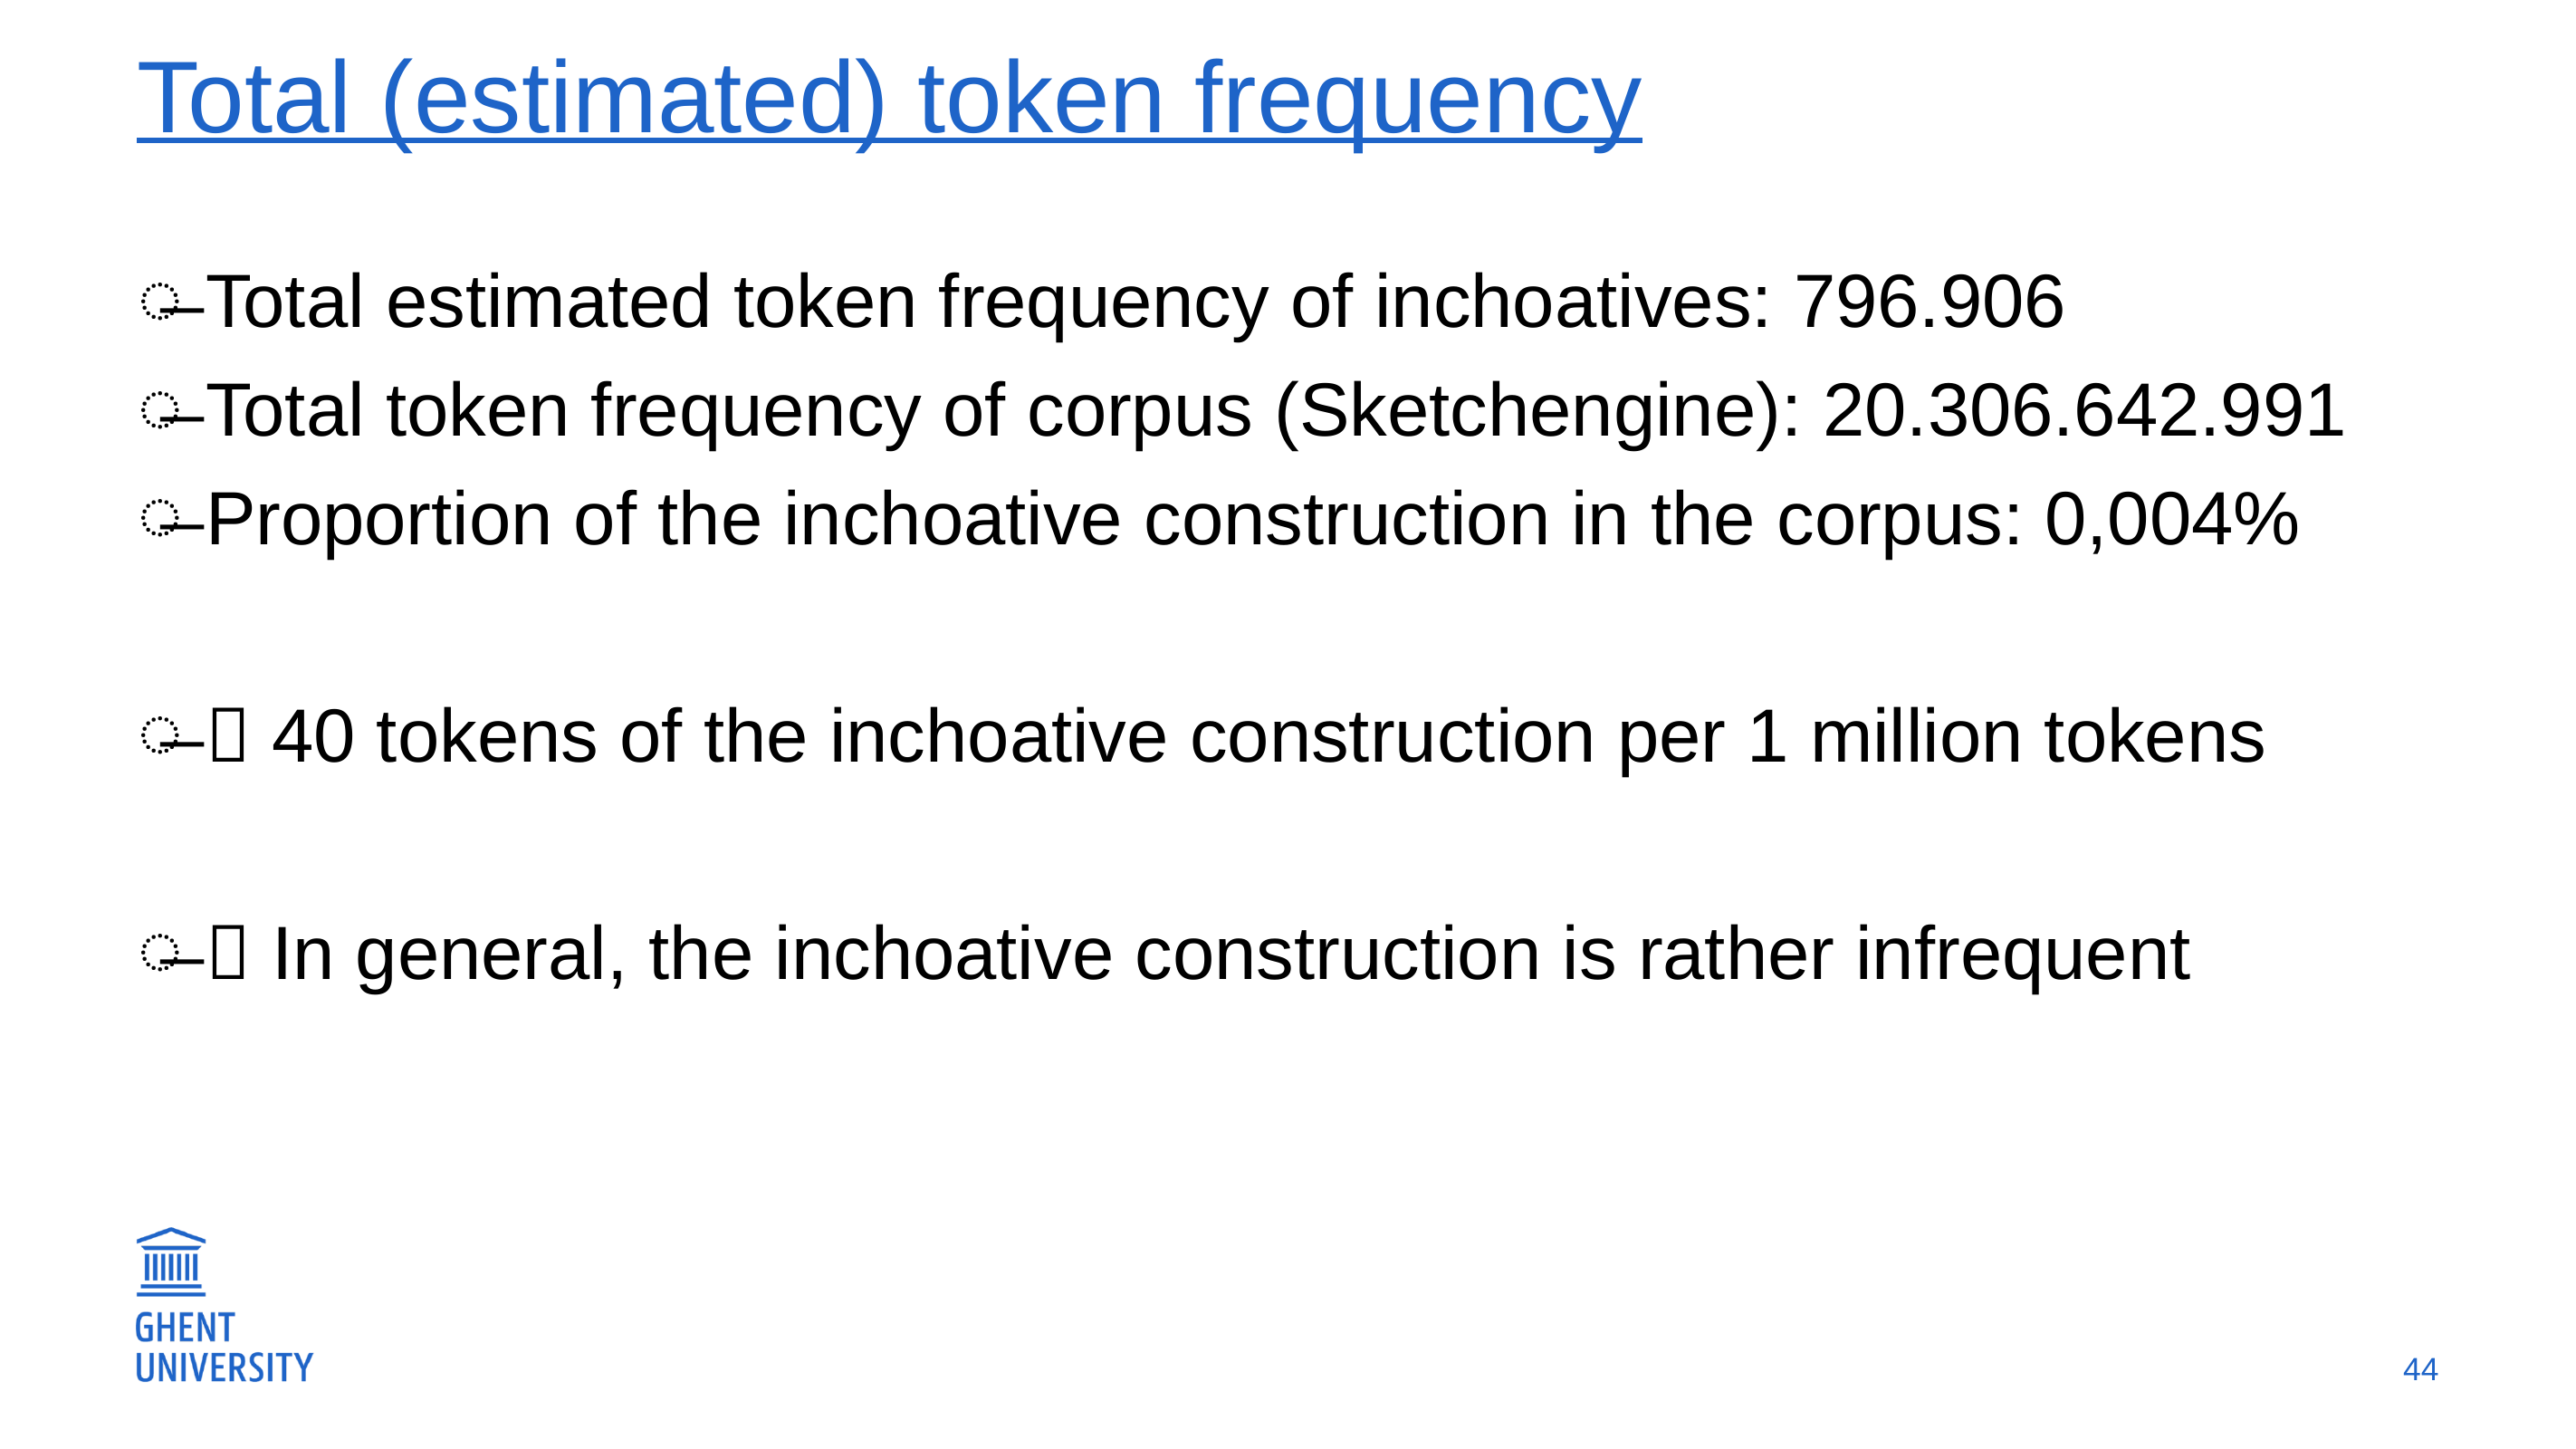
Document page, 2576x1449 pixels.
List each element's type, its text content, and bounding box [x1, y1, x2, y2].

slide_number 44 [2315, 1329, 2453, 1407]
list Total estimated token frequency of inchoatives: 796.906 Total token frequency of corpus (Sketchengine): 20.306.642.991 Proportion of the inchoative construction in the corpus: 0,004%  40 tokens of the inchoative construction per 1 million tokens  In general, the inchoative construction is rather infrequent [124, 226, 2456, 1223]
picture [68, 1175, 411, 1449]
title Total (estimated) token frequency [123, 37, 2456, 166]
